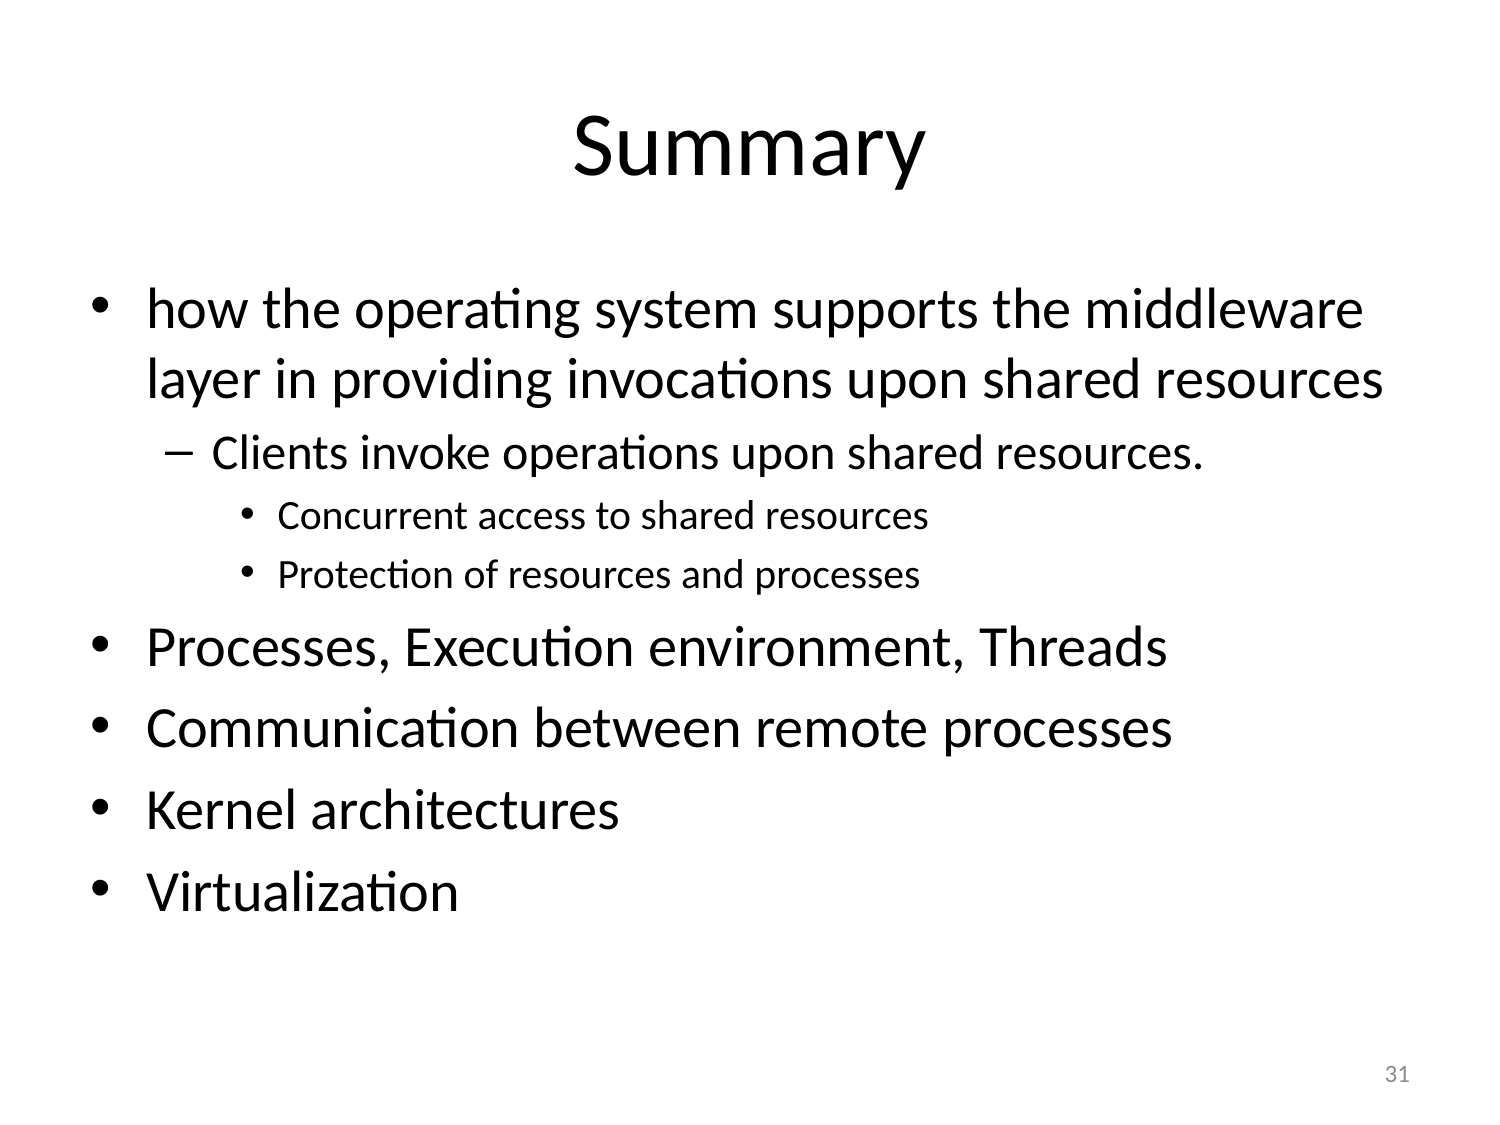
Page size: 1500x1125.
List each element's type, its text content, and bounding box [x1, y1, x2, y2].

title Summary [75, 45, 1425, 233]
slide_number 31 [1074, 1042, 1425, 1103]
list how the operating system supports the middleware layer in providing invocations upon shared resources Clients invoke operations upon shared resources. Concurrent access to shared resources Protection of resources and processes Processes, Execution environment, Threads Communication between remote processes Kernel architectures Virtualization [75, 262, 1425, 1005]
